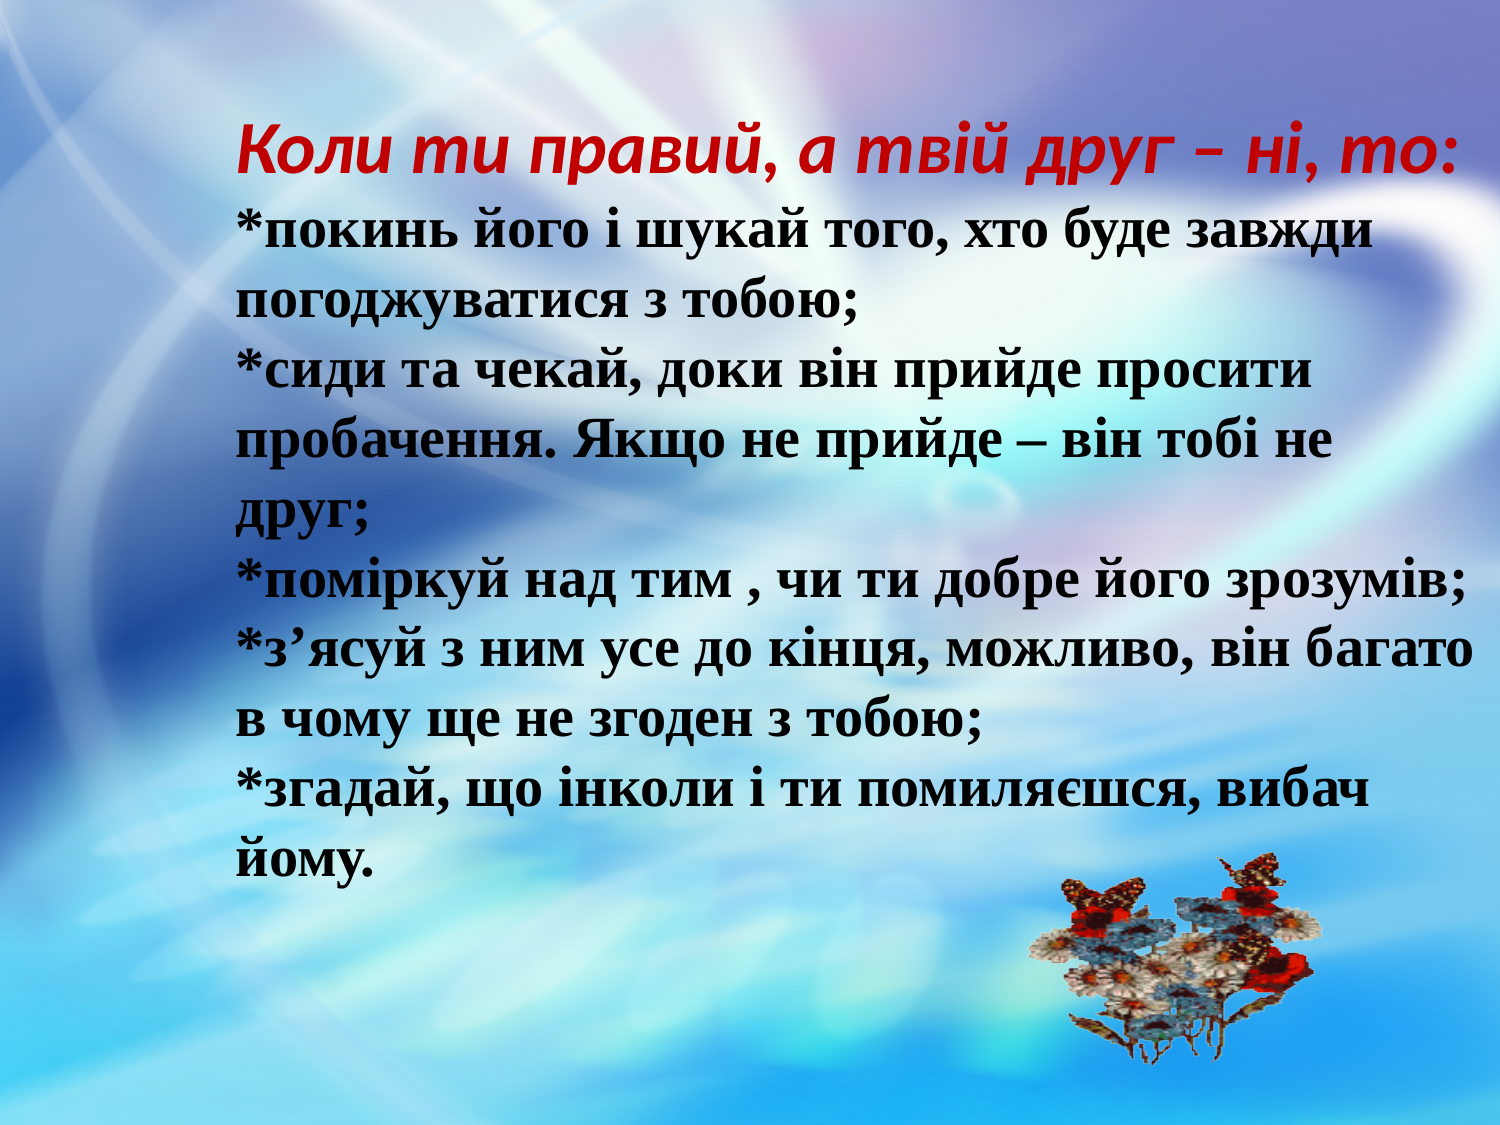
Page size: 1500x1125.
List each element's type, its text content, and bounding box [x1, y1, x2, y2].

subtitle [230, 278, 1400, 567]
picture [0, 0, 1500, 1125]
text_box [194, 762, 1470, 1004]
title Коли ти правий, а твій друг – ні, то: *покинь його і шукай того, хто буде завжди погоджуватися з тобою; *сиди та чекай, доки він прийде просити пробачення. Якщо не прийде – він тобі не друг; *поміркуй над тим , чи ти добре його зрозумів; *з’ясуй з ним усе до кінця, можливо, він багато в чому ще не згоден з тобою; *згадай, що інколи і ти помиляєшся, вибач йому. [220, 78, 1496, 320]
